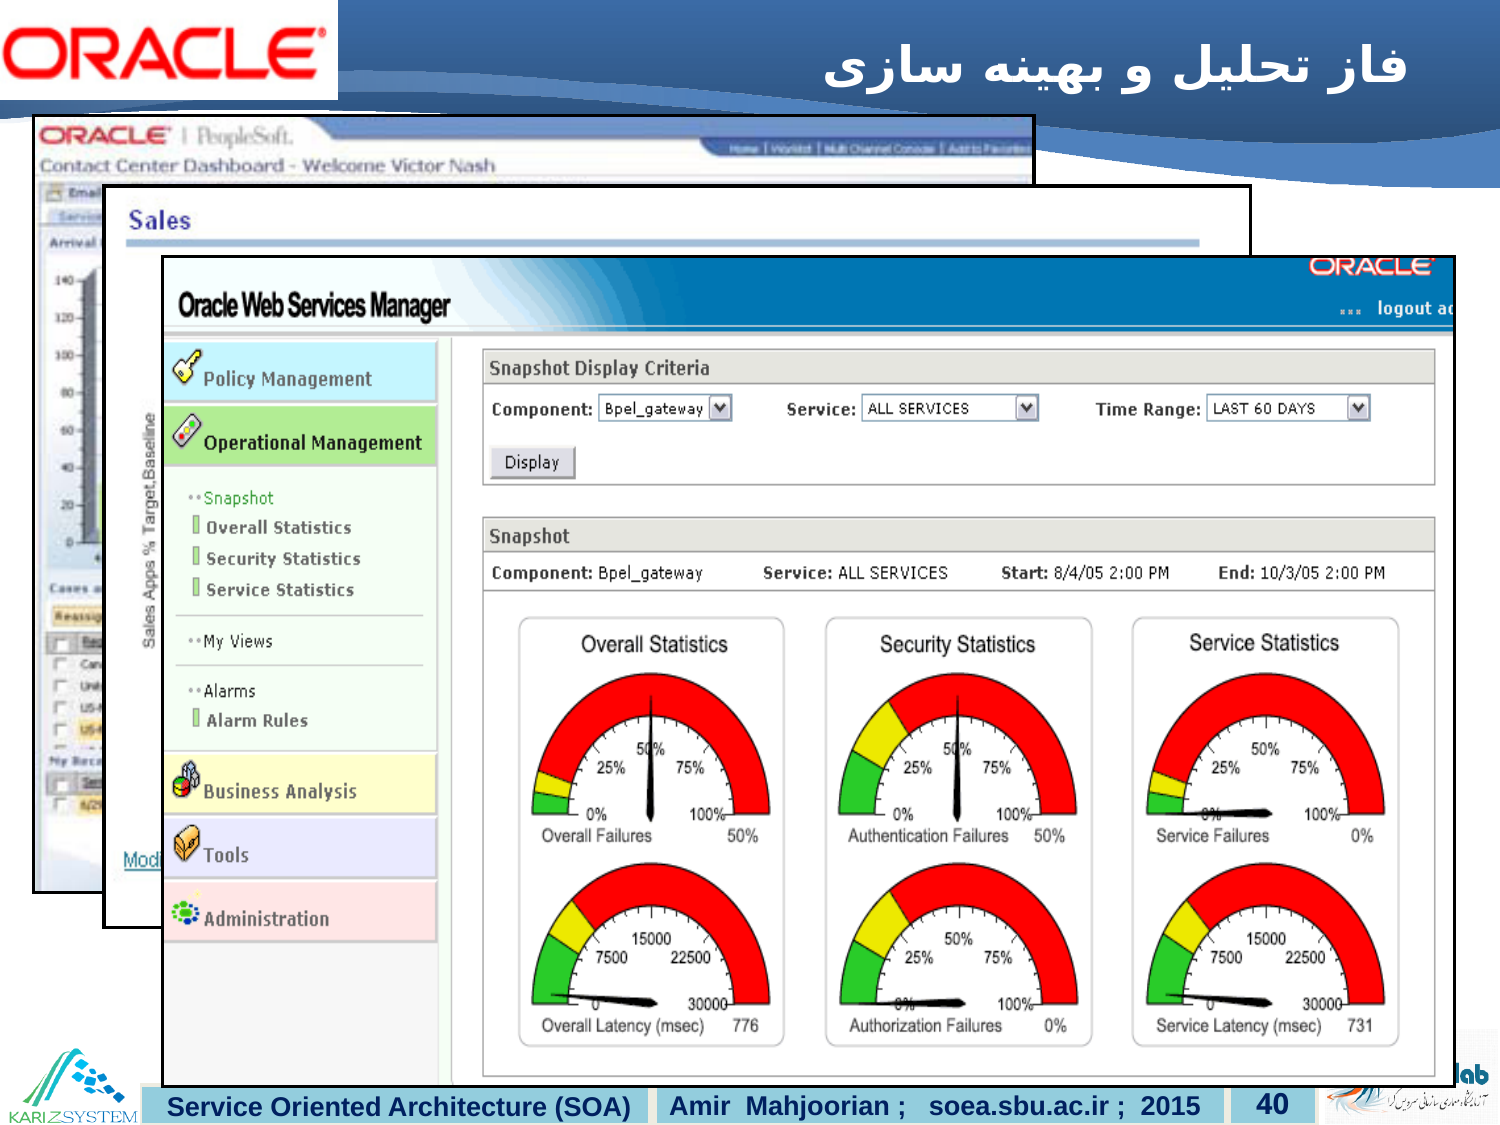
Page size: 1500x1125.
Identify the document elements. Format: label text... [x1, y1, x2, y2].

picture [1325, 1029, 1498, 1124]
picture [34, 116, 1454, 1085]
picture [1416, 305, 1423, 314]
picture [1395, 305, 1402, 317]
picture [1449, 305, 1454, 314]
picture [1426, 302, 1431, 312]
title فاز تحلیل و بهینه سازی [341, 24, 1426, 101]
picture [5, 1046, 140, 1125]
picture [1309, 257, 1435, 275]
picture [0, 0, 338, 101]
picture [1440, 305, 1446, 314]
